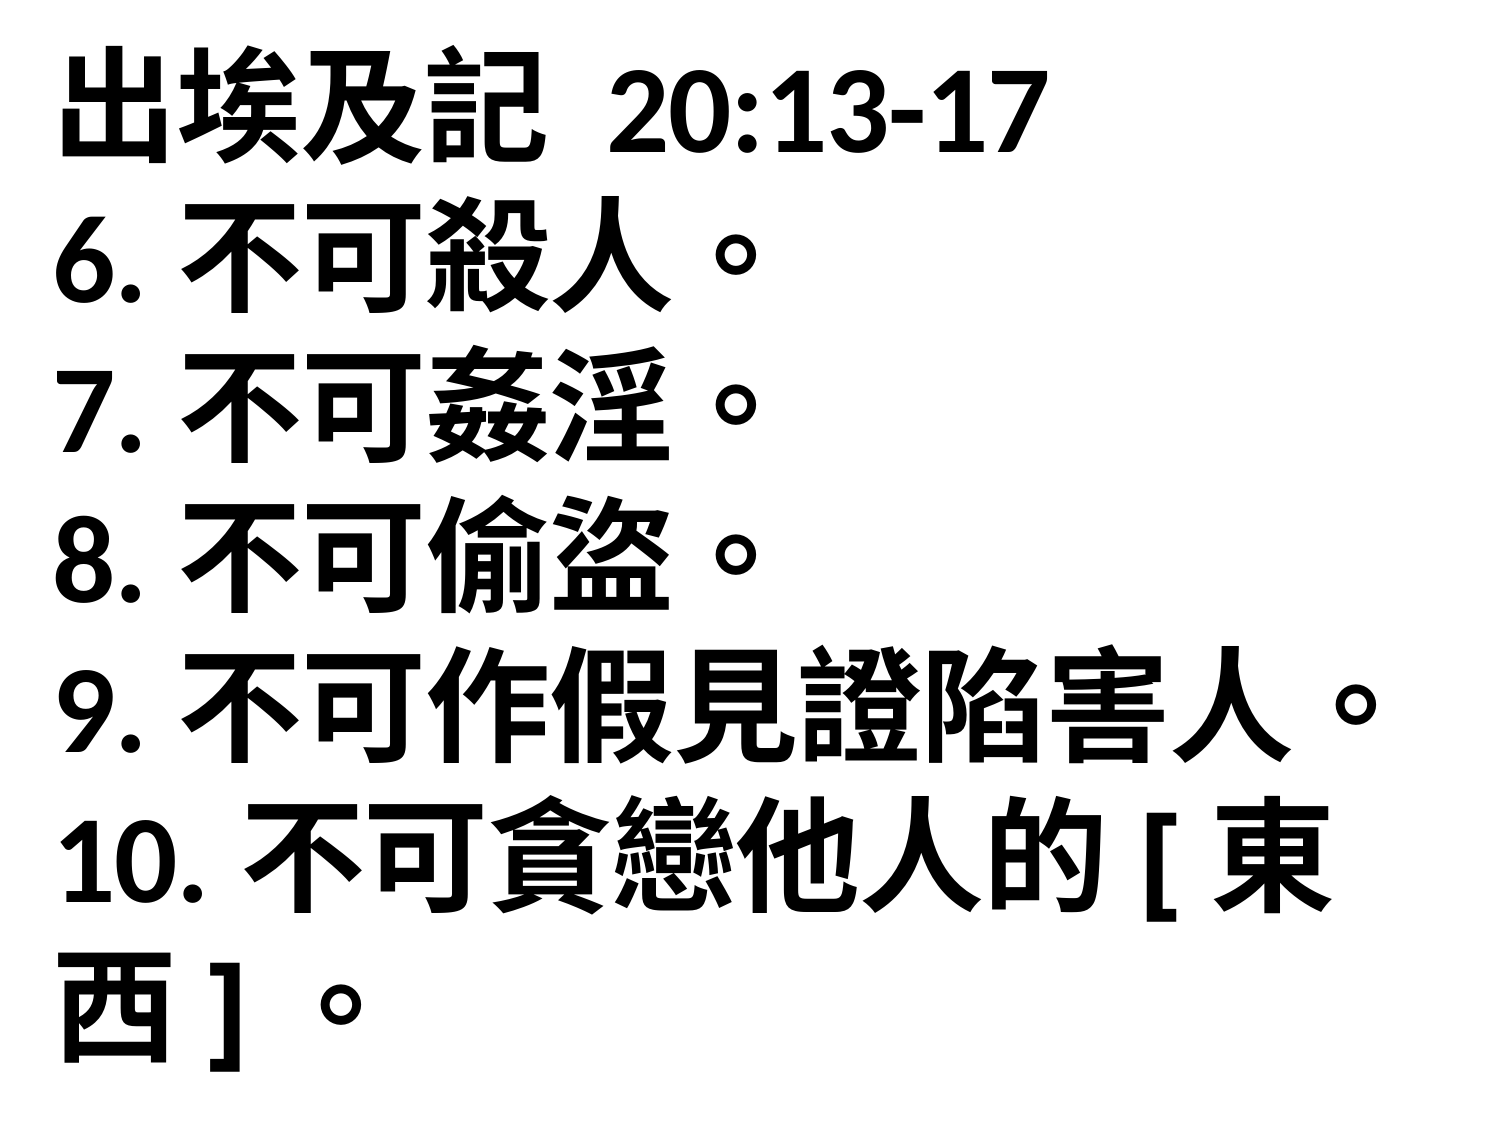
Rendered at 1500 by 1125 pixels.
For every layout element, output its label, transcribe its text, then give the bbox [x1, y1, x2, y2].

text_box 出埃及記 20:13-17 6.不可殺人。 7.不可姦淫。 8.不可偷盜。 9.不可作假見證陷害人。 10.不可貪戀他人的[東西]。 [37, 20, 1463, 1085]
